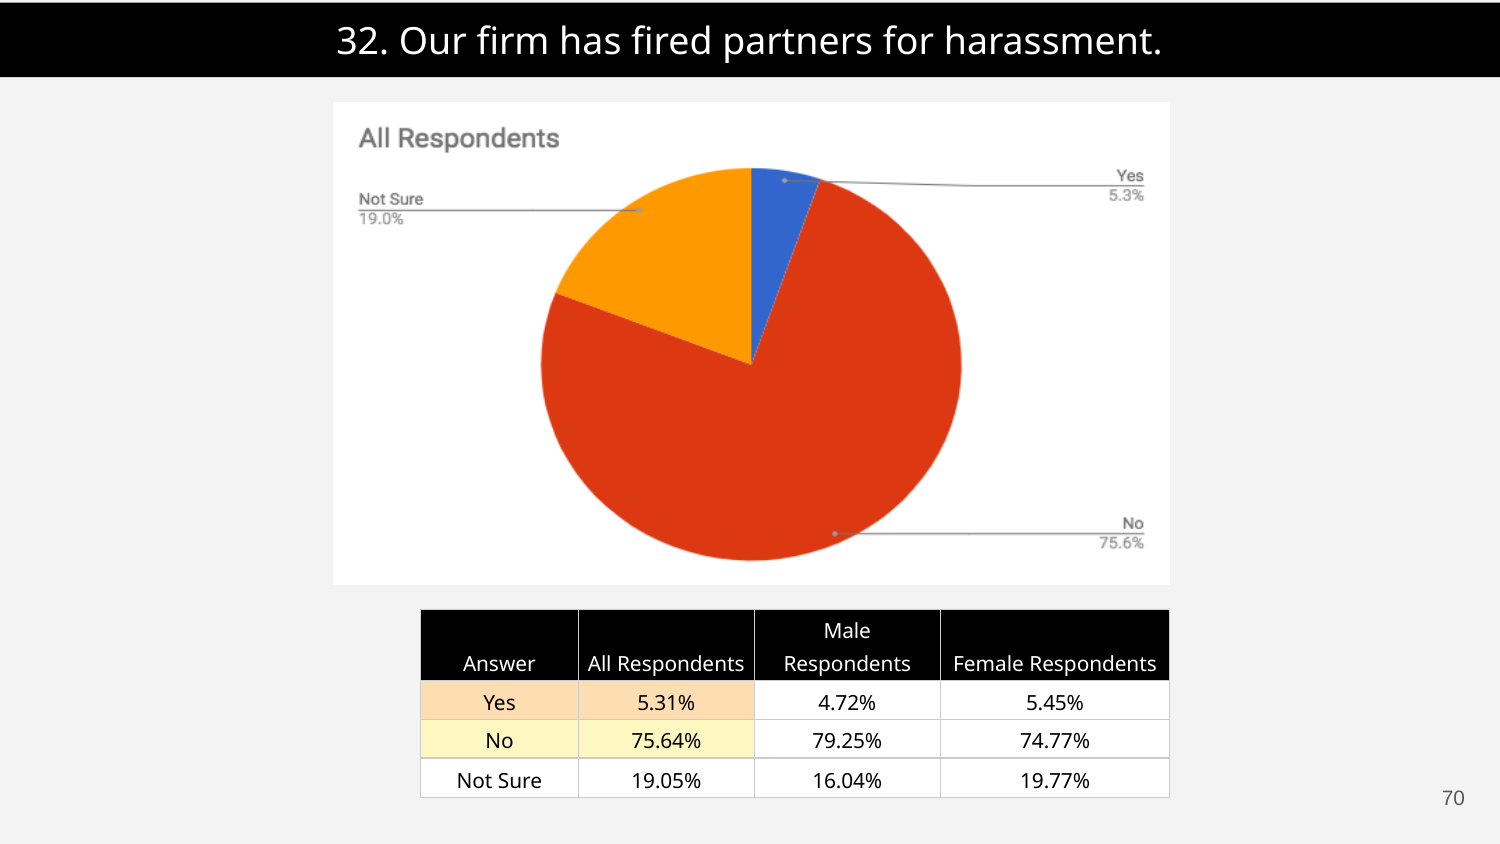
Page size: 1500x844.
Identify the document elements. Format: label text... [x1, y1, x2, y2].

text_box 32. Our firm has fired partners for harassment. [0, 2, 1500, 78]
table_header All Respondents [579, 610, 754, 680]
table_cell 79.25% [755, 720, 940, 757]
table_cell 19.77% [941, 759, 1169, 797]
table_header Answer [421, 610, 578, 680]
slide_number 69 [1389, 764, 1480, 830]
picture [333, 102, 1170, 585]
table_cell No [421, 720, 578, 757]
table_cell 16.04% [755, 759, 940, 797]
table_cell Yes [421, 681, 578, 719]
table_header Female Respondents [941, 610, 1169, 680]
table_header Male Respondents [755, 610, 940, 680]
table_cell 19.05% [579, 759, 754, 797]
table_cell 75.64% [579, 720, 754, 757]
table_cell Not Sure [421, 759, 578, 797]
table_cell 5.31% [579, 681, 754, 719]
table_cell 74.77% [941, 720, 1169, 757]
table_cell 4.72% [755, 681, 940, 719]
table_cell 5.45% [941, 681, 1169, 719]
